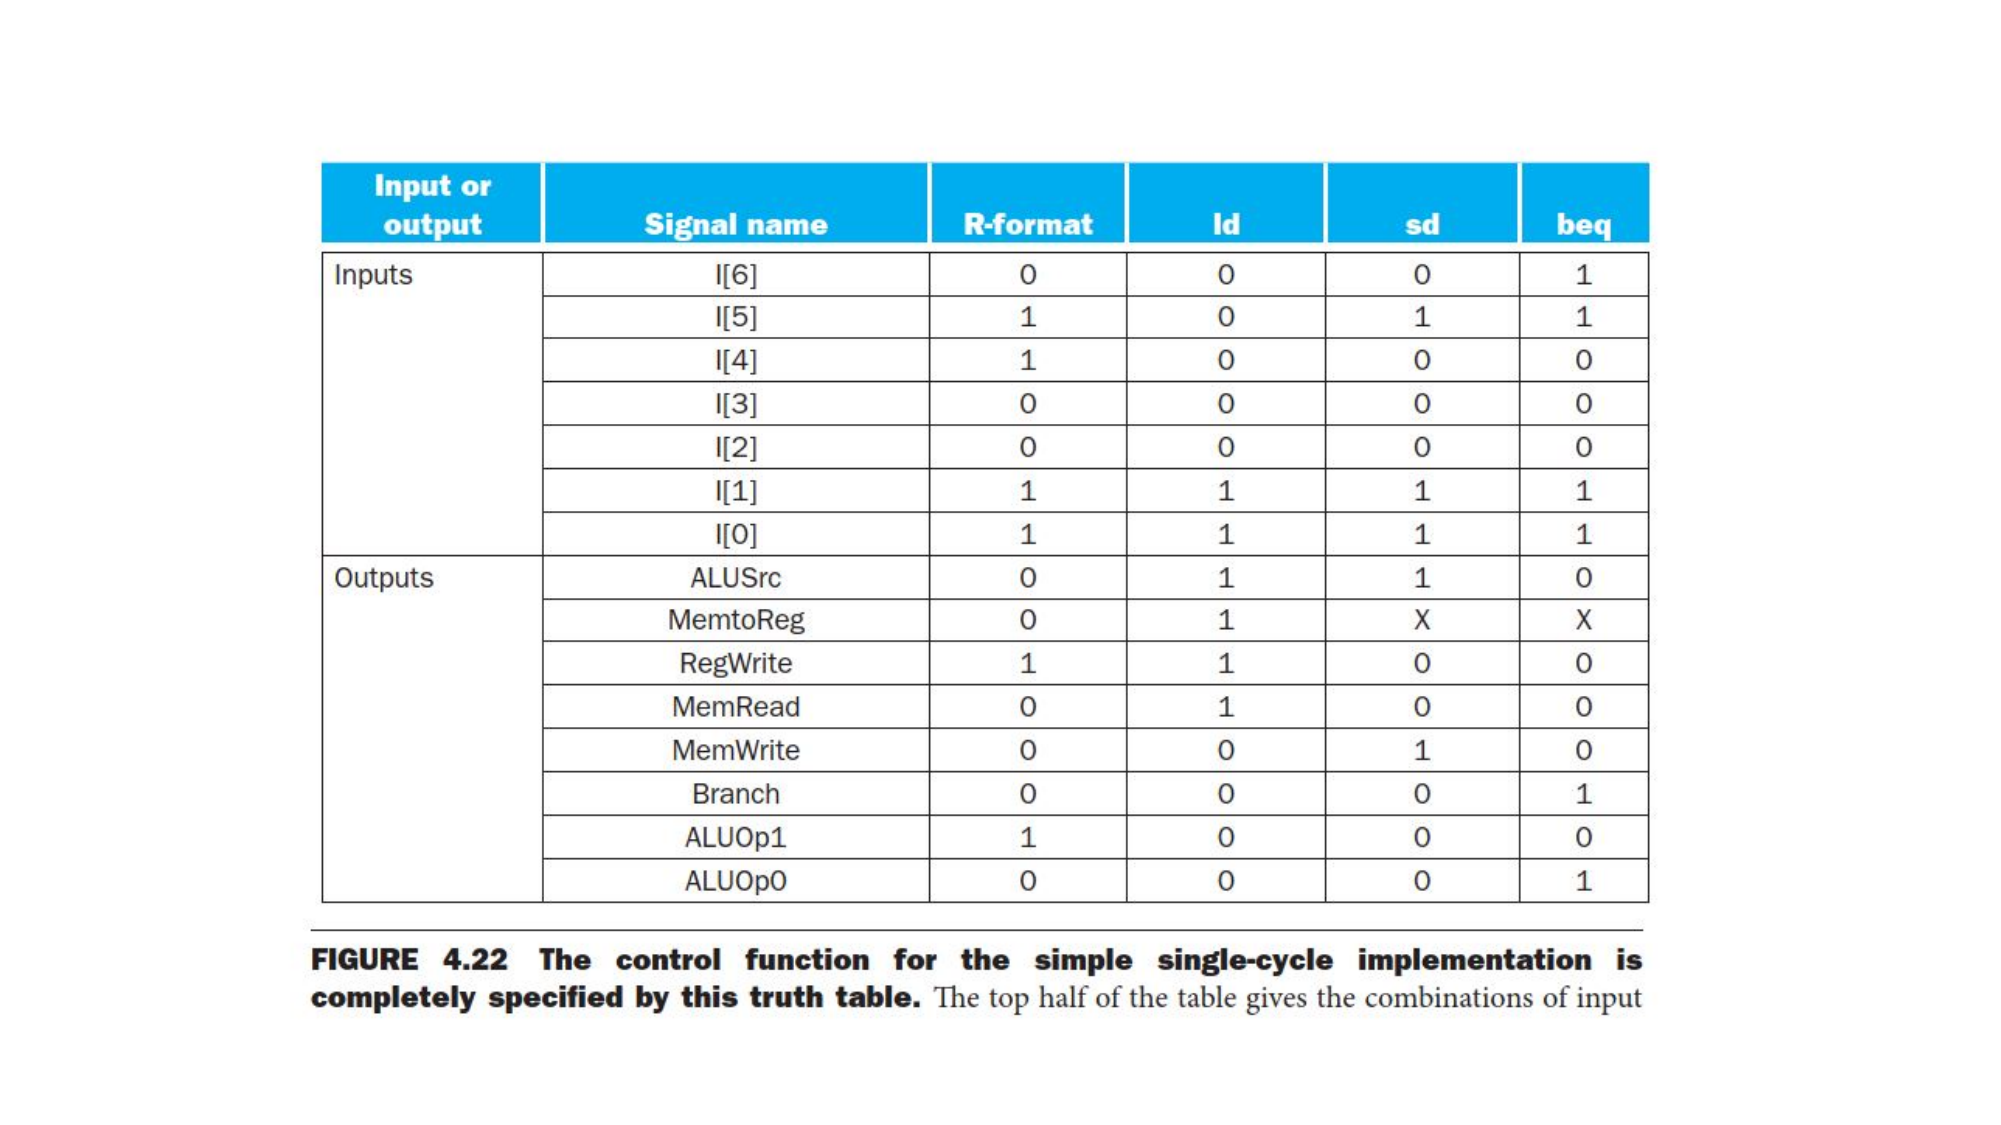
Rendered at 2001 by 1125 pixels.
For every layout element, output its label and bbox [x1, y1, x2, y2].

list [266, 123, 1673, 1023]
